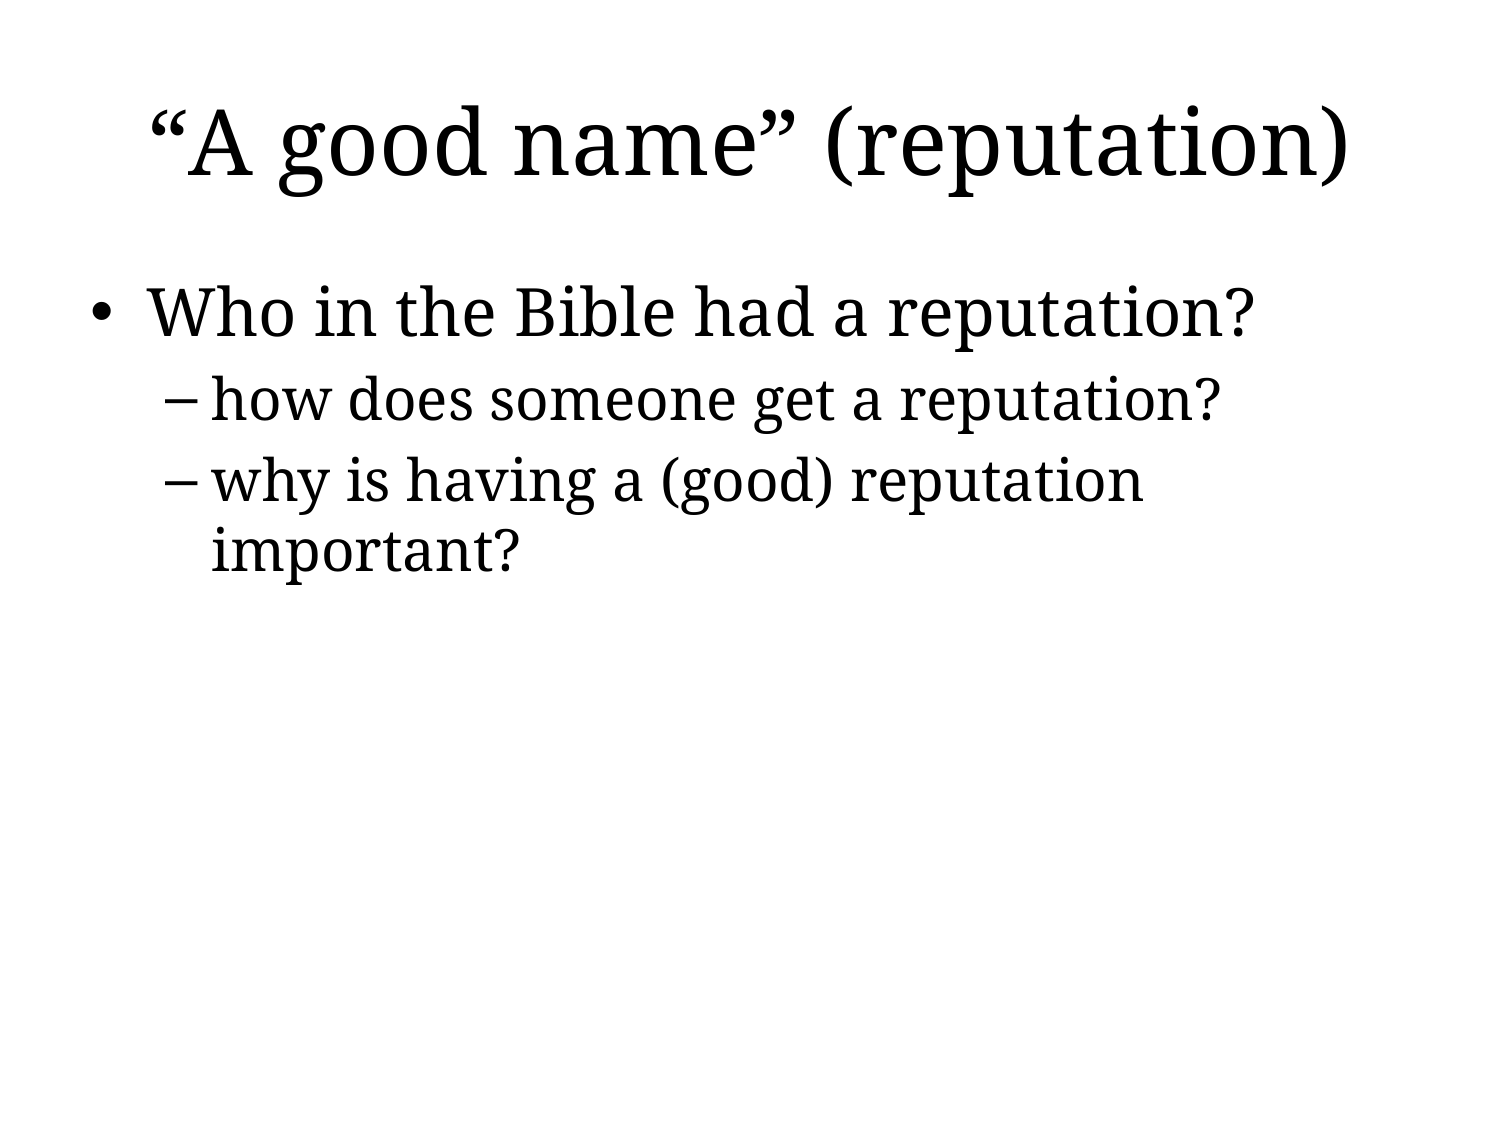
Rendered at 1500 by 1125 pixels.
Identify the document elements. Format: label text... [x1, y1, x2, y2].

list Who in the Bible had a reputation? how does someone get a reputation? why is having a (good) reputation important? [75, 262, 1425, 1005]
title “A good name” (reputation) [75, 45, 1425, 233]
